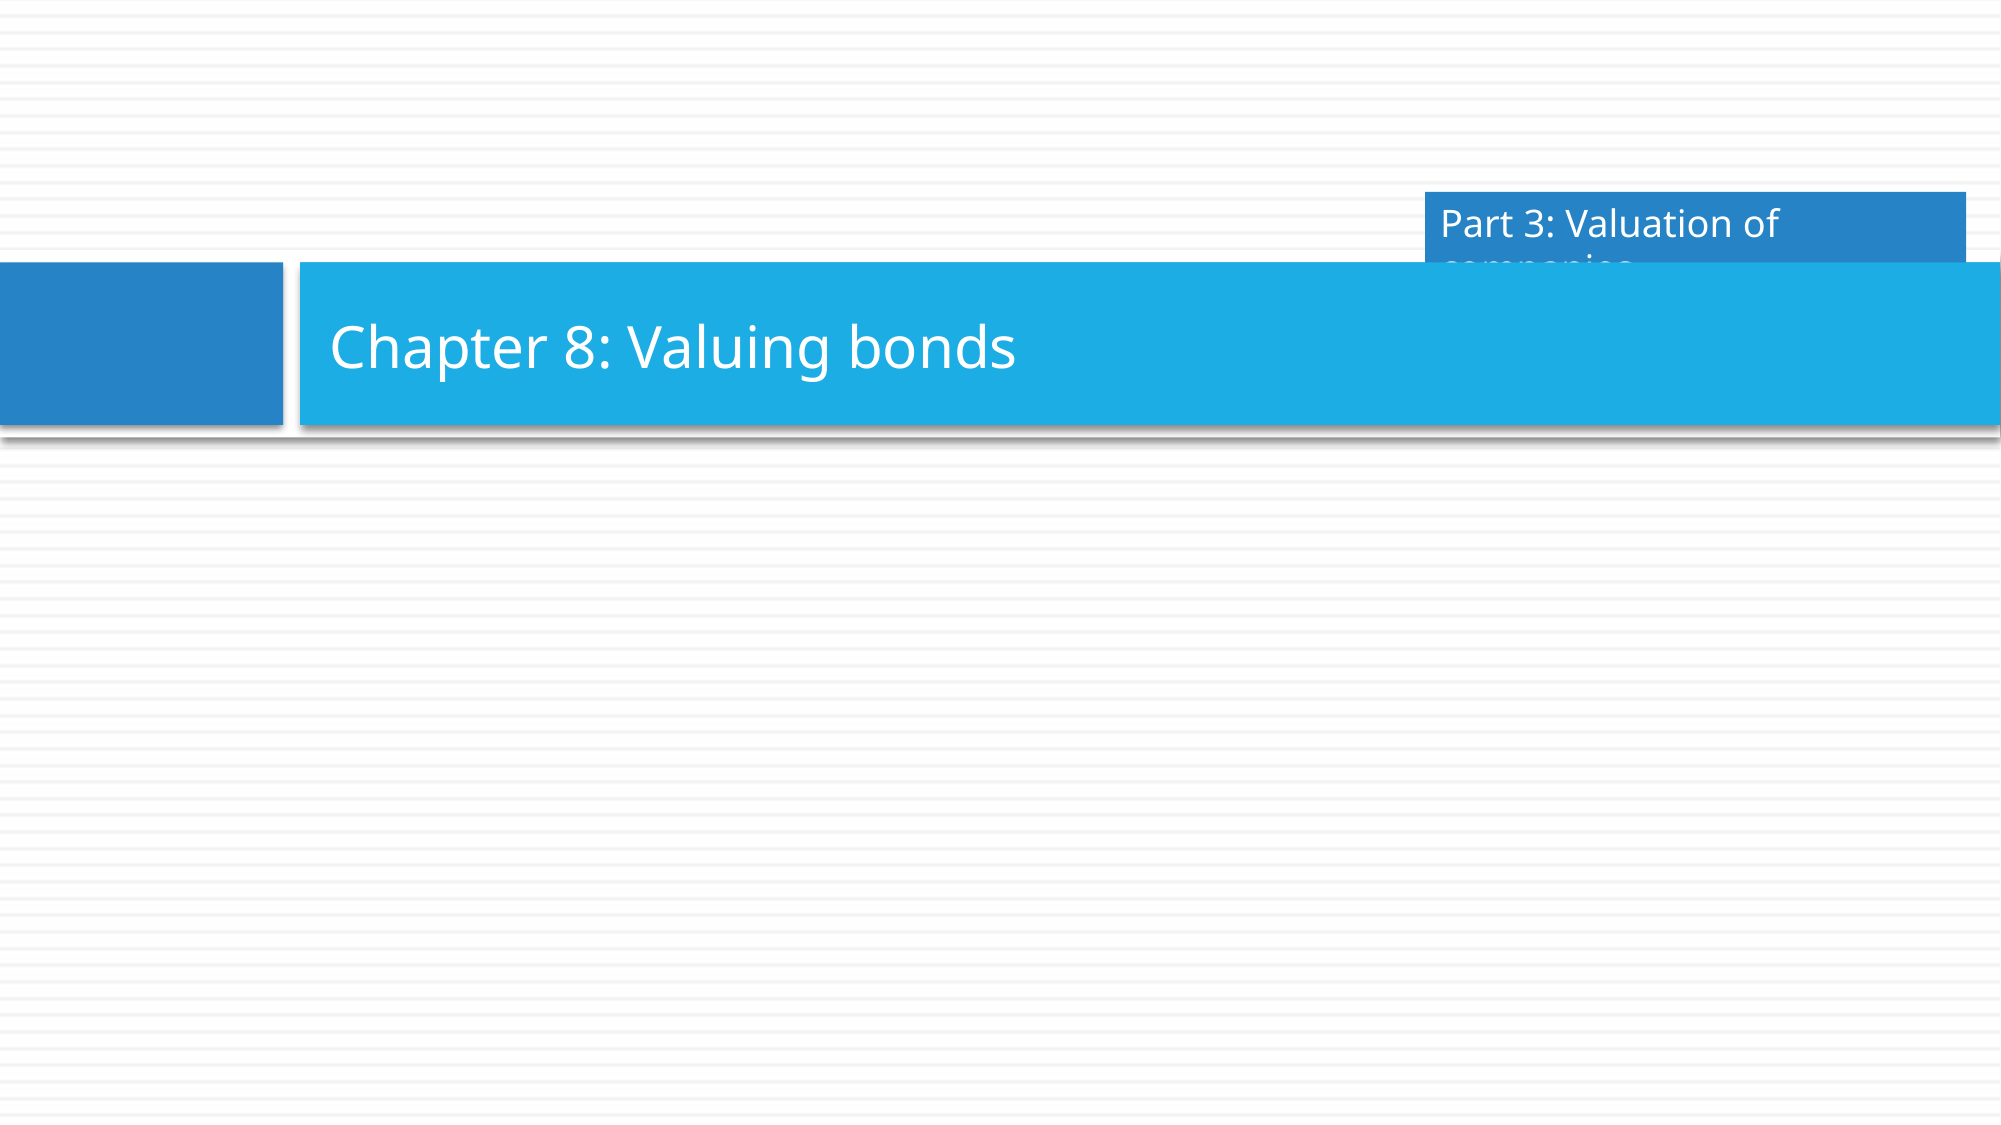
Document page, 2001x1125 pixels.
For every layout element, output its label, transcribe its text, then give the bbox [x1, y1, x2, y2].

title Chapter 8: Valuing bonds [314, 302, 1982, 427]
text_box Part 3: Valuation of companies [1425, 191, 1967, 261]
text_box [298, 261, 2000, 302]
